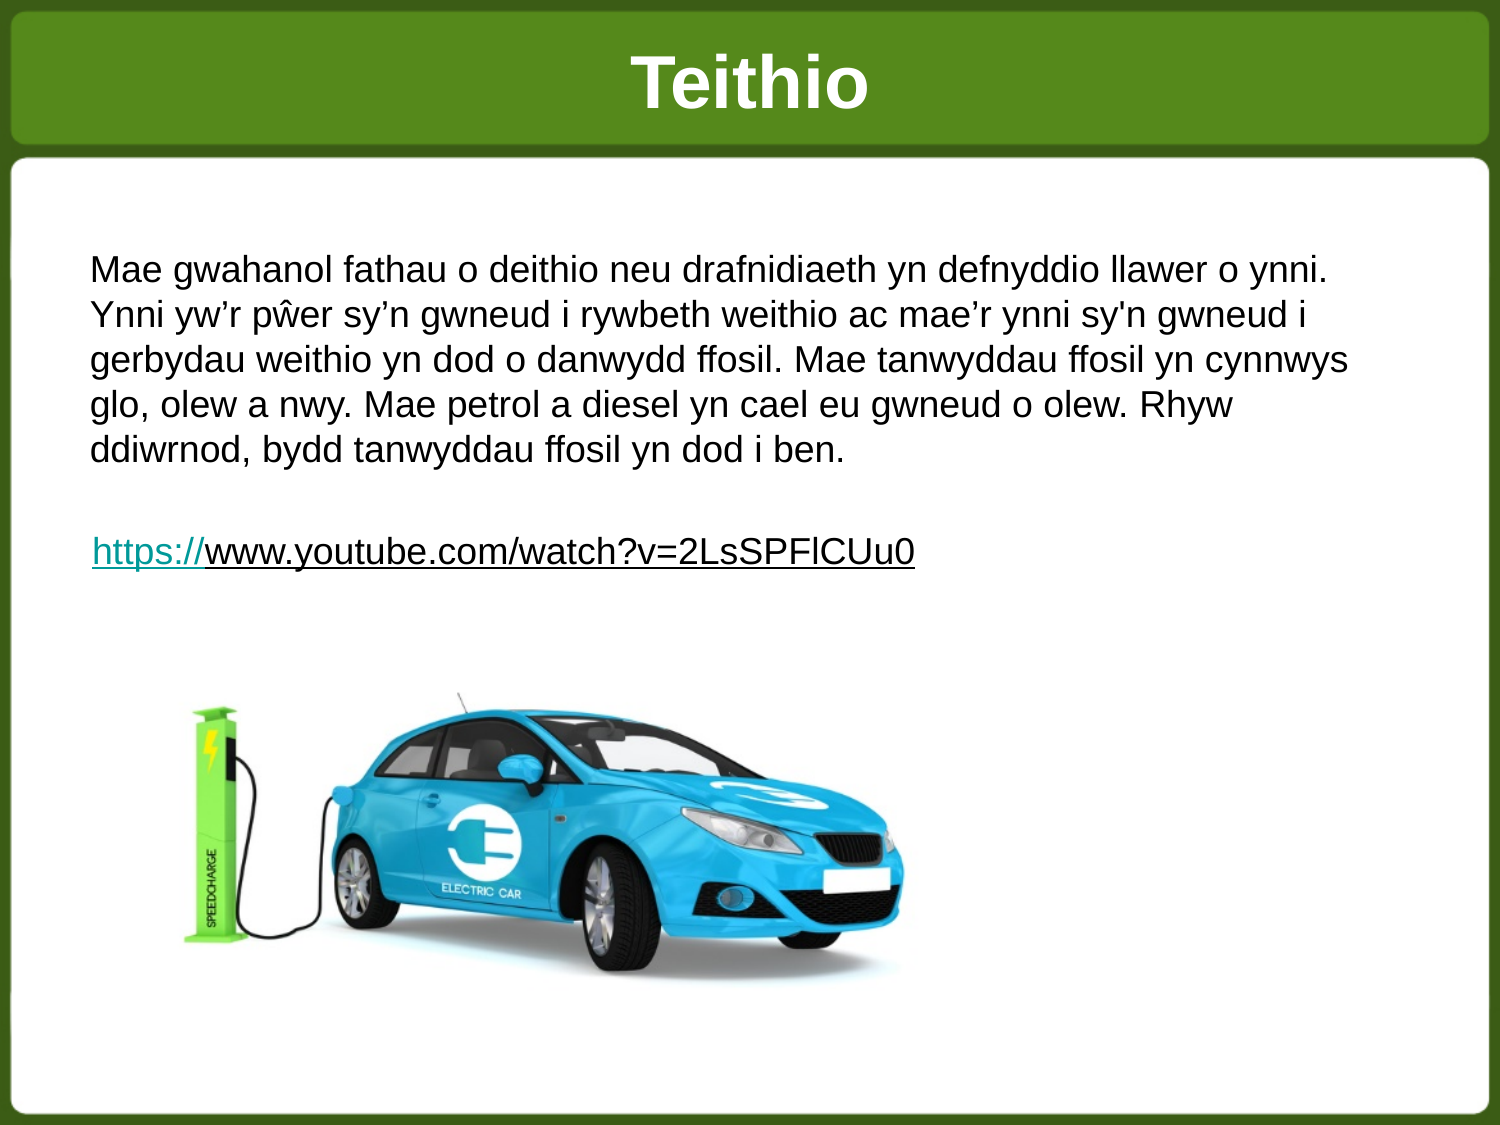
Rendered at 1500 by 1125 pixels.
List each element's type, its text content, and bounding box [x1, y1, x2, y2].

text_box Mae gwahanol fathau o deithio neu drafnidiaeth yn defnyddio llawer o ynni. Ynni yw’r pŵer sy’n gwneud i rywbeth weithio ac mae’r ynni sy'n gwneud i gerbydau weithio yn dod o danwydd ffosil. Mae tanwyddau ffosil yn cynnwys glo, olew a nwy. Mae petrol a diesel yn cael eu gwneud o olew. Rhyw ddiwrnod, bydd tanwyddau ffosil yn dod i ben. [74, 237, 1420, 478]
text_box Teithio [15, 21, 1485, 137]
picture [0, 0, 1500, 1125]
text_box https://www.youtube.com/watch?v=2LsSPFlCUu0 [77, 519, 1115, 580]
